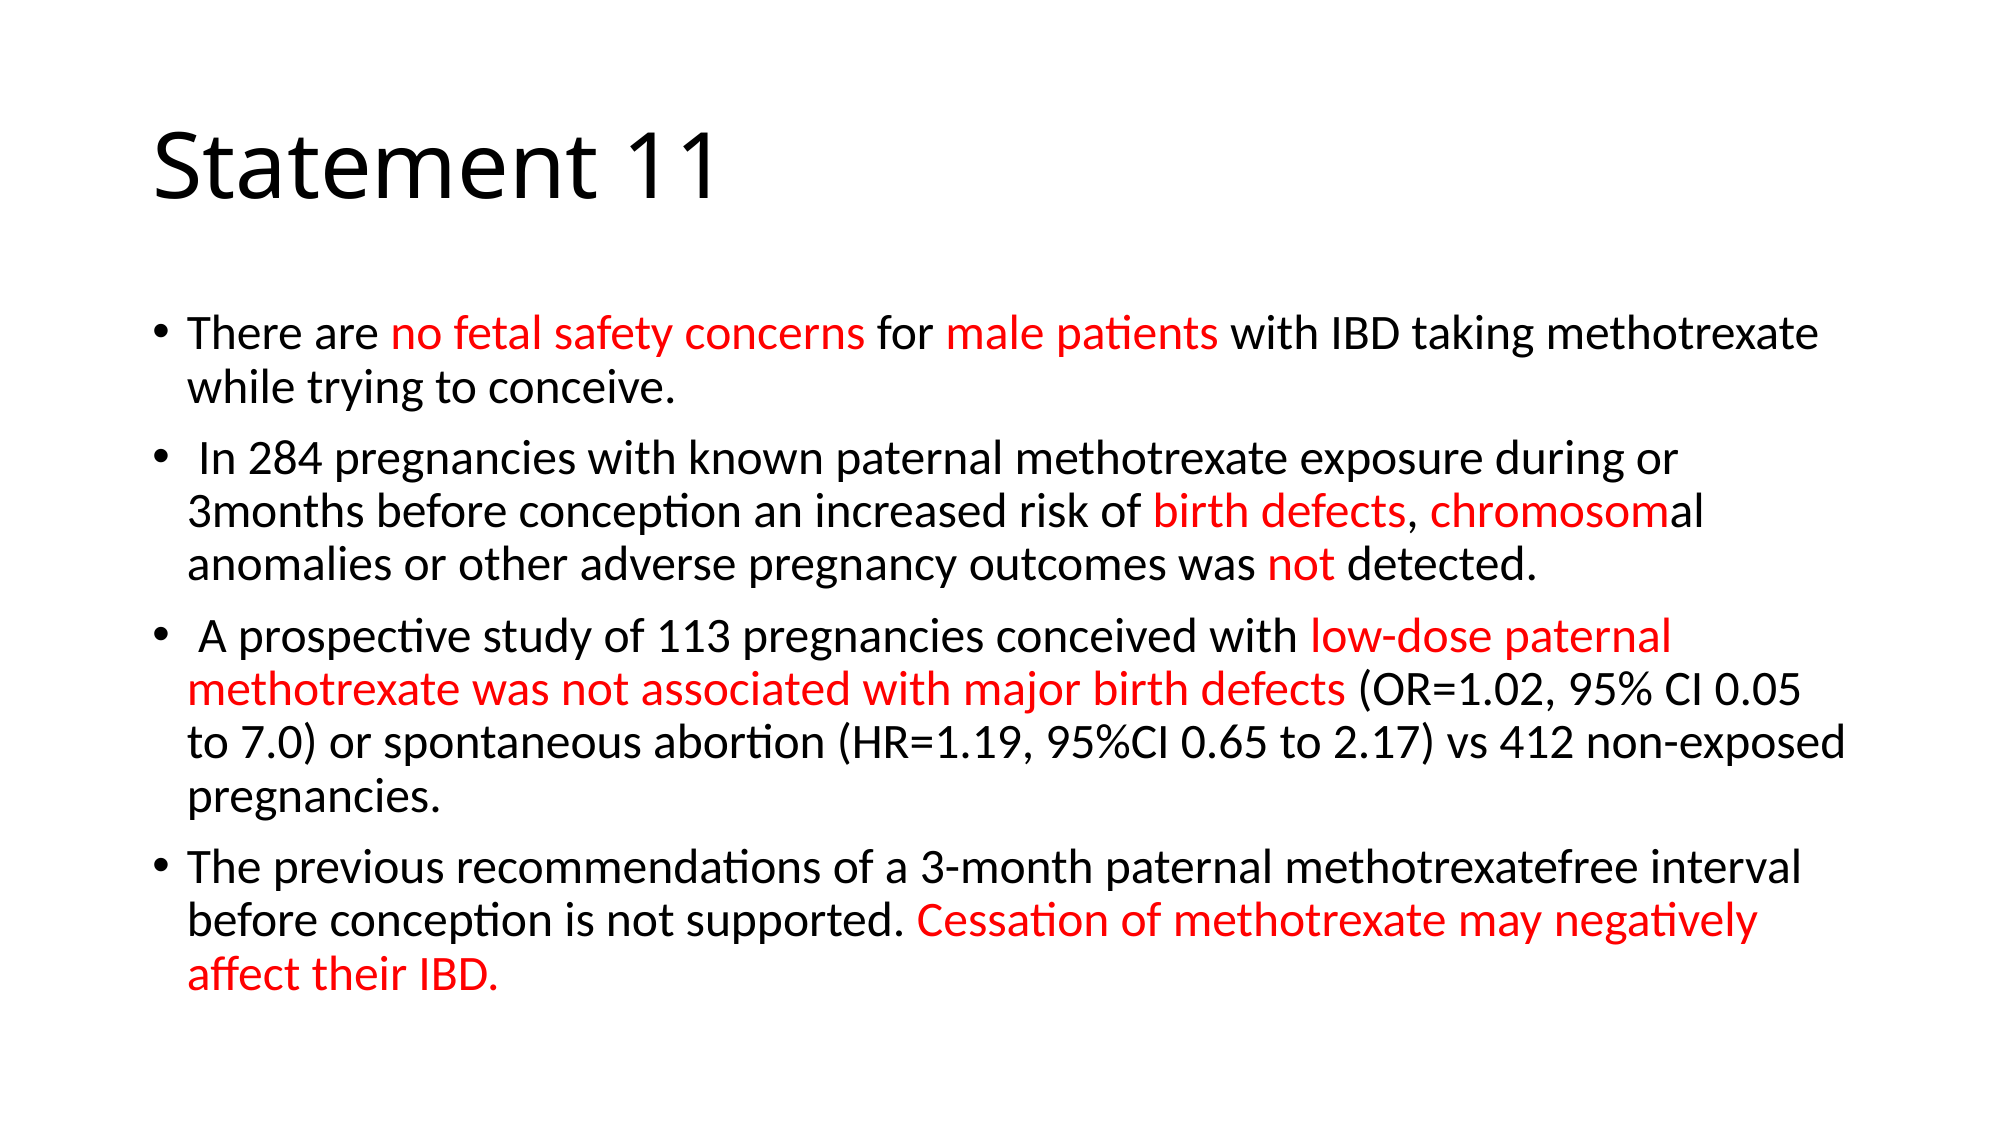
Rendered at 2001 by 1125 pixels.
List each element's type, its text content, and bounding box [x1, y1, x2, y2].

title Statement 11 [137, 59, 1863, 278]
list There are no fetal safety concerns for male patients with IBD taking methotrexate while trying to conceive. In 284 pregnancies with known paternal methotrexate exposure during or 3months before conception an increased risk of birth defects, chromosomal anomalies or other adverse pregnancy outcomes was not detected. A prospective study of 113 pregnancies conceived with low-dose paternal methotrexate was not associated with major birth defects (OR=1.02, 95% CI 0.05 to 7.0) or spontaneous abortion (HR=1.19, 95%CI 0.65 to 2.17) vs 412 non-exposed pregnancies. The previous recommendations of a 3-month paternal methotrexatefree interval before conception is not supported. Cessation of methotrexate may negatively affect their IBD. [137, 299, 1863, 1014]
